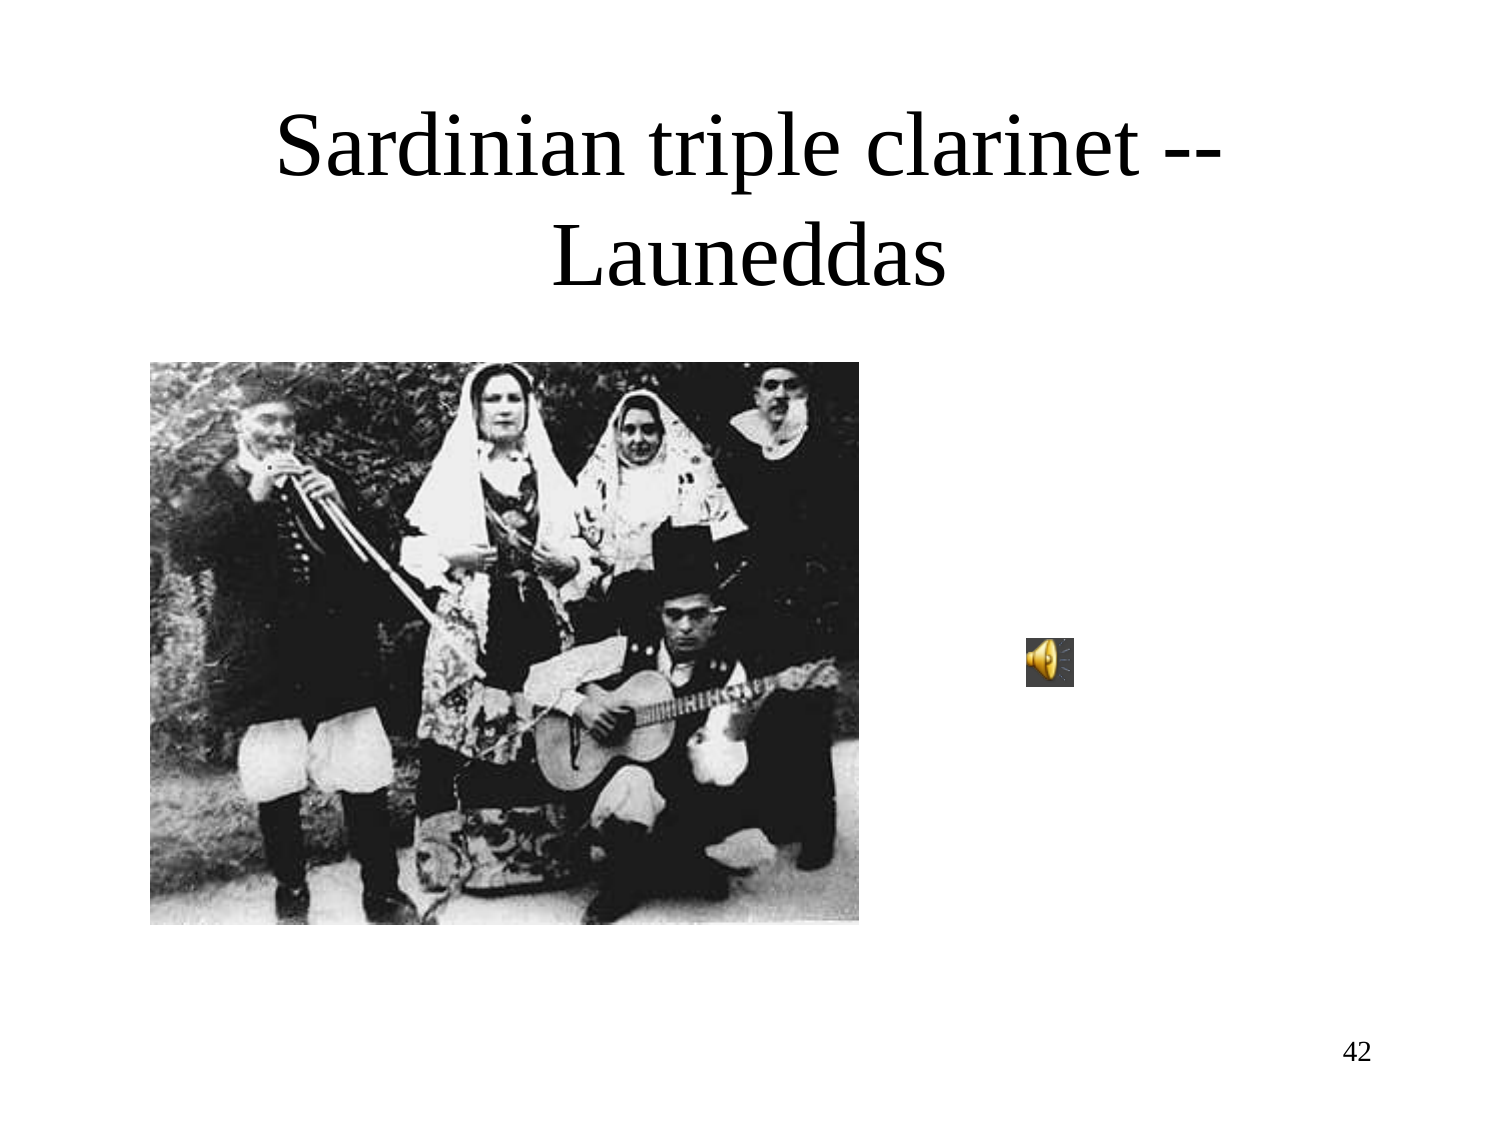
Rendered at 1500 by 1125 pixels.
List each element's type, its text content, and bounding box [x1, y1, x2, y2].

picture [149, 362, 859, 925]
picture [1024, 637, 1076, 688]
slide_number 42 [1074, 1024, 1388, 1101]
title Sardinian triple clarinet -- Launeddas [112, 99, 1388, 288]
